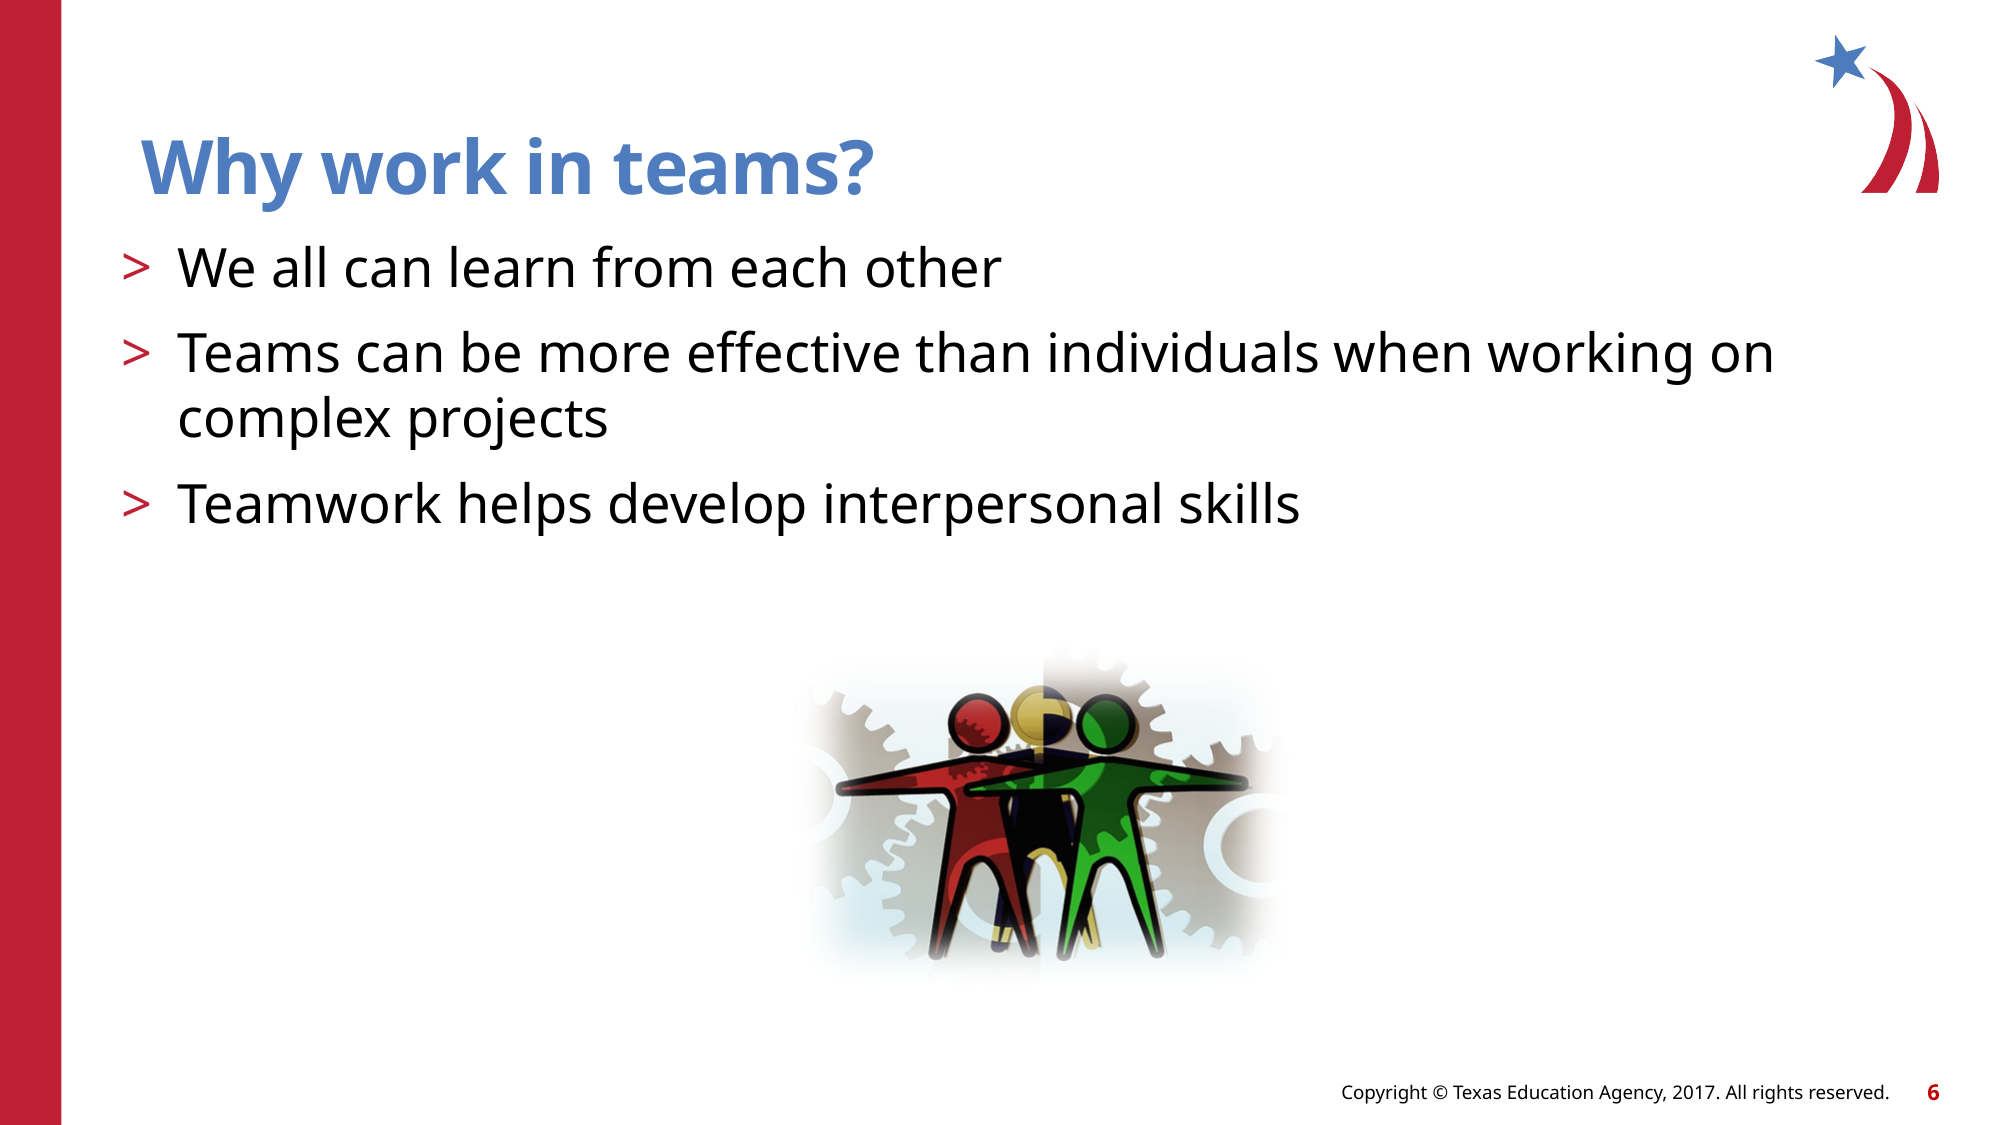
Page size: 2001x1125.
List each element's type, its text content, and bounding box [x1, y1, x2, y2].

picture [788, 641, 1296, 1000]
title Why work in teams? [121, 66, 1772, 211]
picture [1814, 34, 1939, 193]
list We all can learn from each other Teams can be more effective than individuals when working on complex projects Teamwork helps develop interpersonal skills [121, 233, 1936, 1010]
